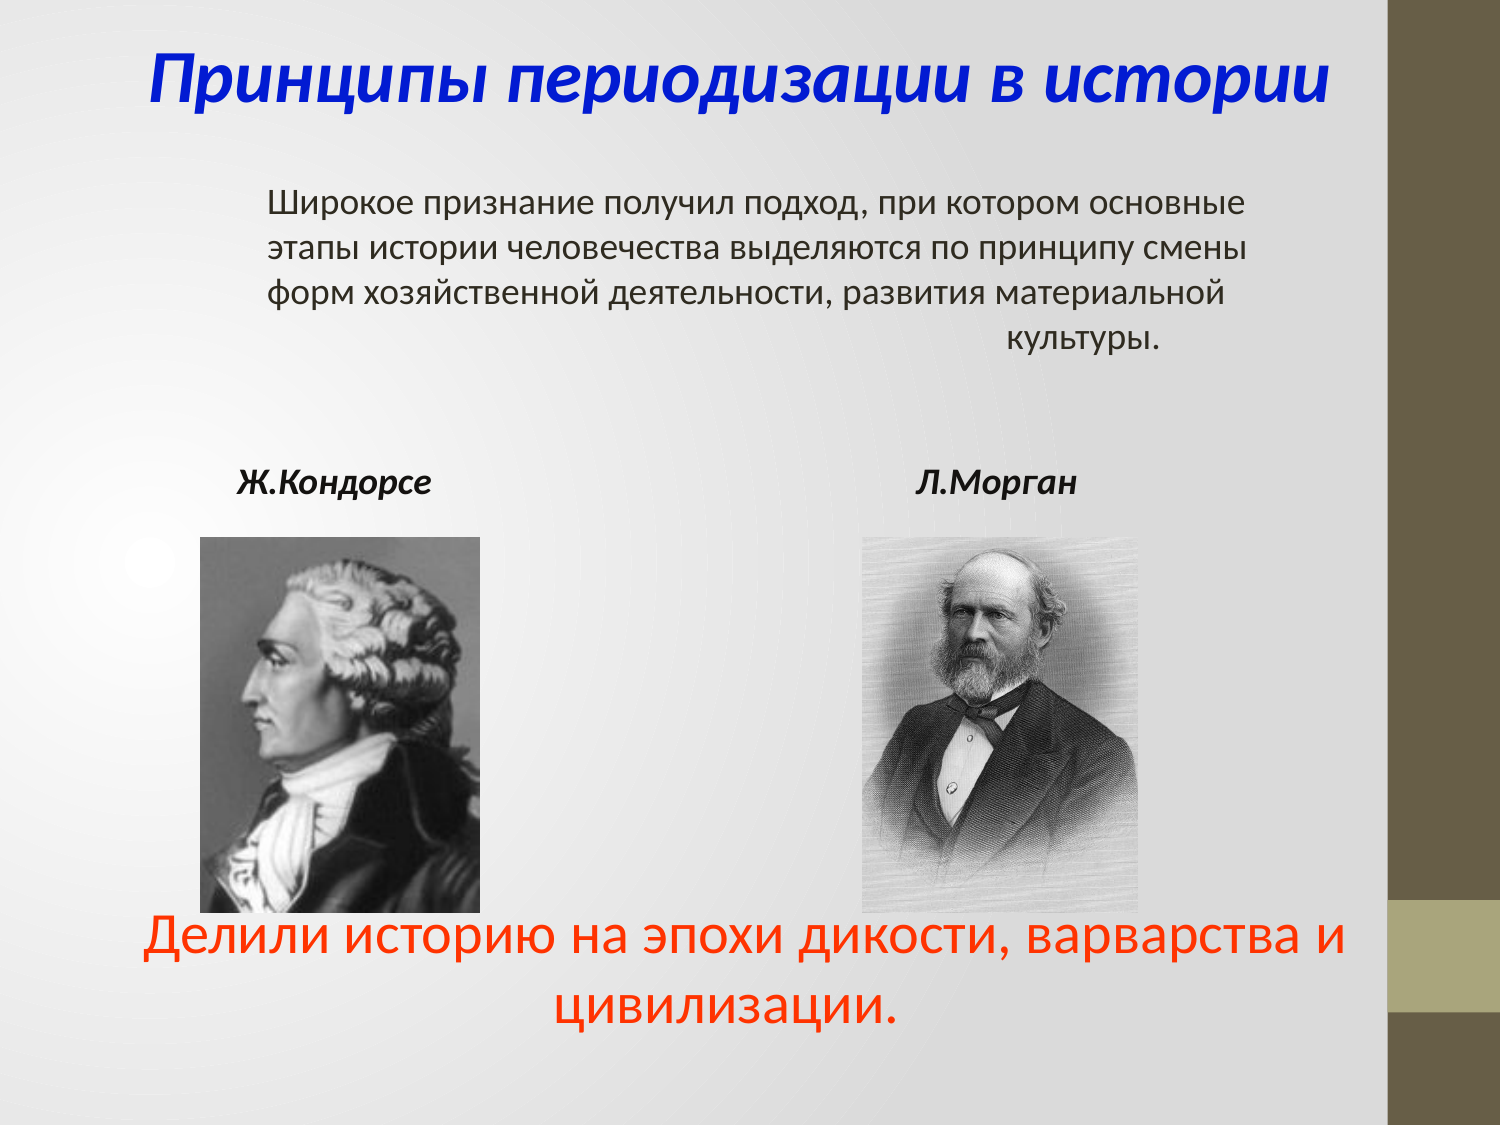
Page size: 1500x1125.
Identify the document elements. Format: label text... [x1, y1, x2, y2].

text_box Широкое признание получил подход, при котором основные этапы истории человечества выделяются по принципу смены форм хозяйственной деятельности, развития материальной культуры. [252, 169, 1272, 364]
text_box Ж.Кондорсе [222, 449, 447, 510]
picture [199, 536, 480, 913]
text_box Принципы периодизации в истории [132, 20, 1348, 126]
picture [861, 536, 1138, 913]
text_box Л.Морган [900, 449, 1093, 510]
text_box Делили историю на эпохи дикости, варварства и цивилизации. [128, 887, 1376, 1043]
